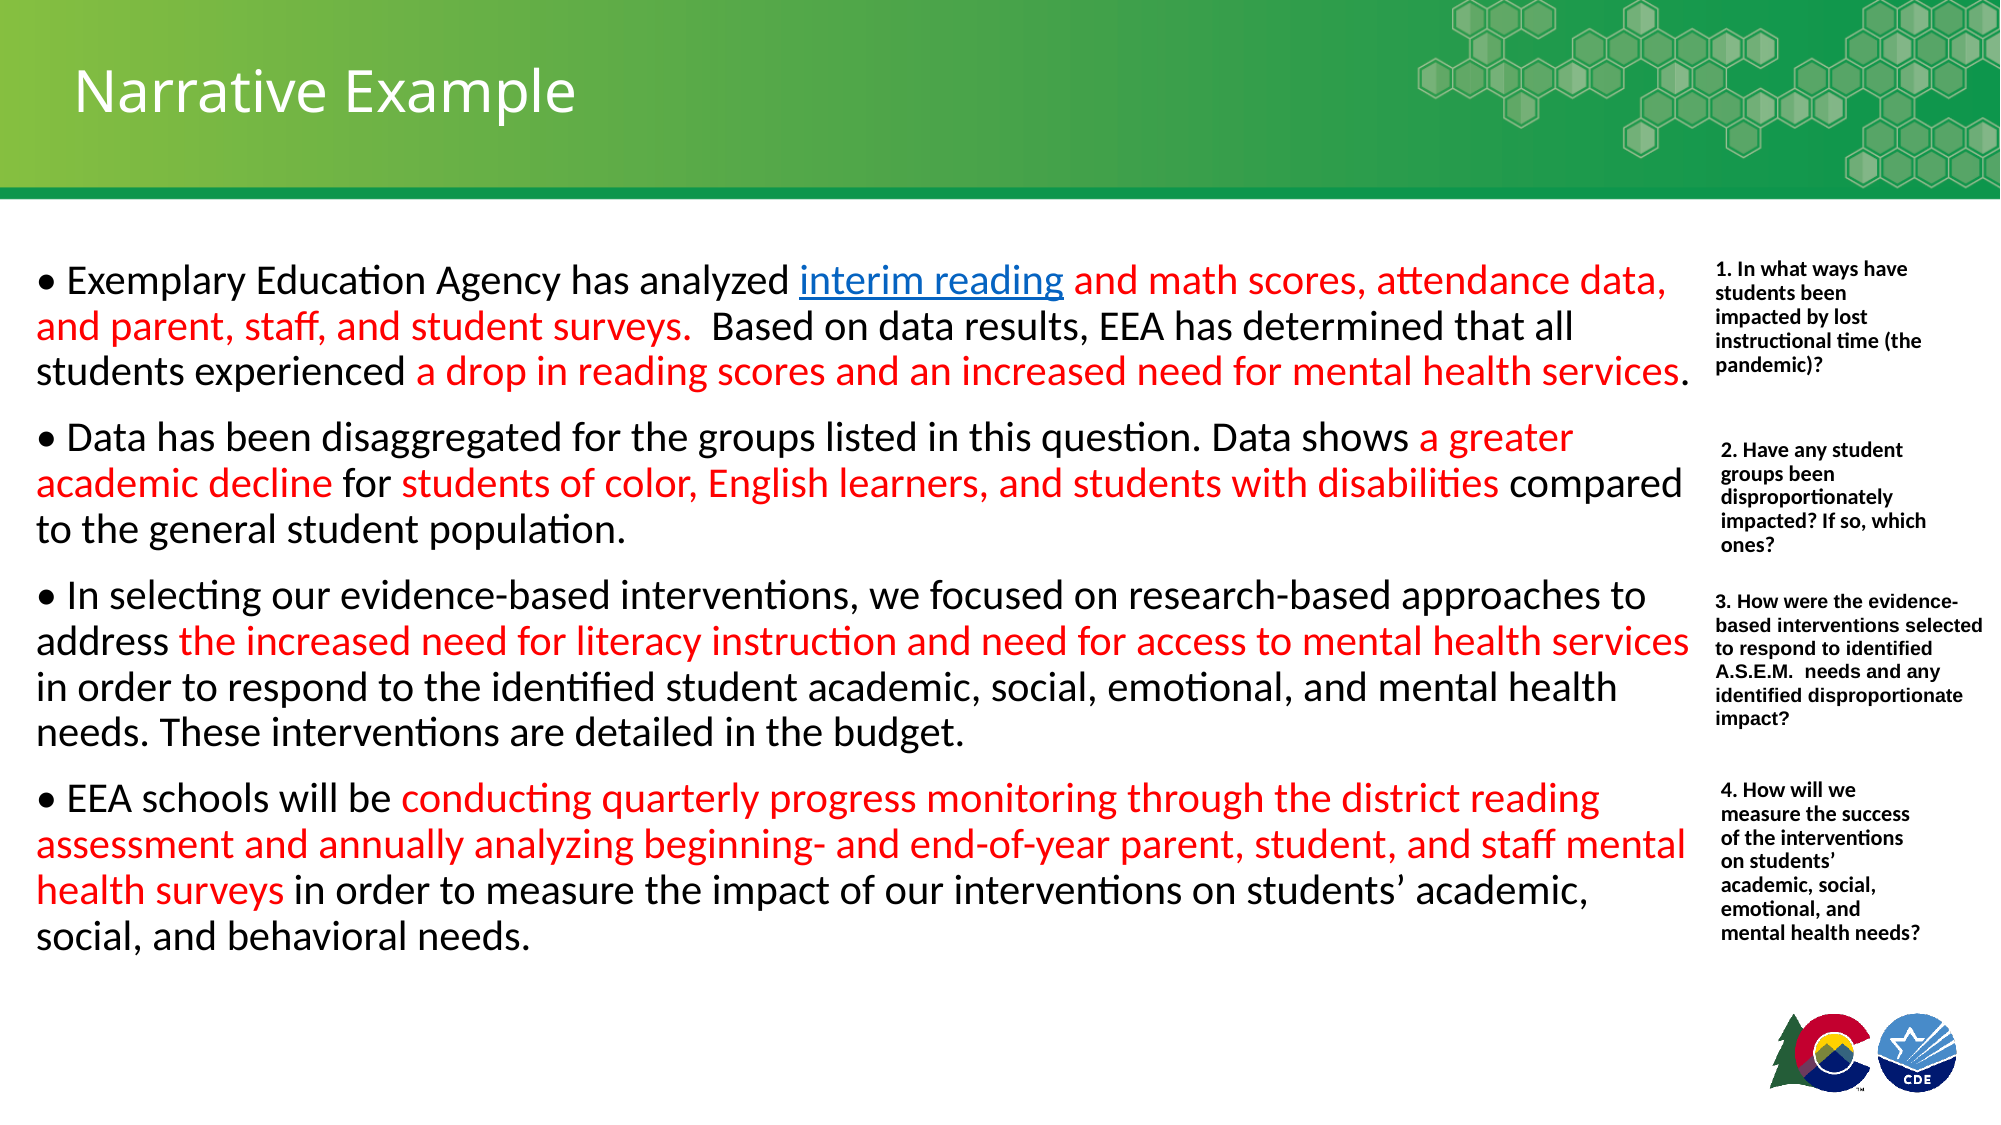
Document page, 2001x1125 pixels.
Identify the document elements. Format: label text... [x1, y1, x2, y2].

list • Exemplary Education Agency has analyzed interim reading and math scores, attendance data, and parent, staff, and student surveys. Based on data results, EEA has determined that all students experienced a drop in reading scores and an increased need for mental health services. • Data has been disaggregated for the groups listed in this question. Data shows a greater academic decline for students of color, English learners, and students with disabilities compared to the general student population. • In selecting our evidence-based interventions, we focused on research-based approaches to address the increased need for literacy instruction and need for access to mental health services in order to respond to the identified student academic, social, emotional, and mental health needs. These interventions are detailed in the budget. • EEA schools will be conducting quarterly progress monitoring through the district reading assessment and annually analyzing beginning- and end-of-year parent, student, and staff mental health surveys in order to measure the impact of our interventions on students’ academic, social, and behavioral needs. [15, 237, 1724, 999]
text_box 3. How were the evidence-based interventions selected to respond to identified A.S.E.M. needs and any identified disproportionate impact? [1695, 569, 2000, 773]
picture [1768, 1012, 1957, 1093]
title Narrative Example [53, 41, 1384, 166]
text_box 2. Have any student groups been disproportionately impacted? If so, which ones? [1700, 418, 1949, 569]
text_box 4. How will we measure the success of the interventions on students’ academic, social, emotional, and mental health needs? [1700, 757, 1949, 966]
picture [0, 0, 2000, 200]
text_box 1. In what ways have students been impacted by lost instructional time (the pandemic)? [1695, 237, 1954, 398]
